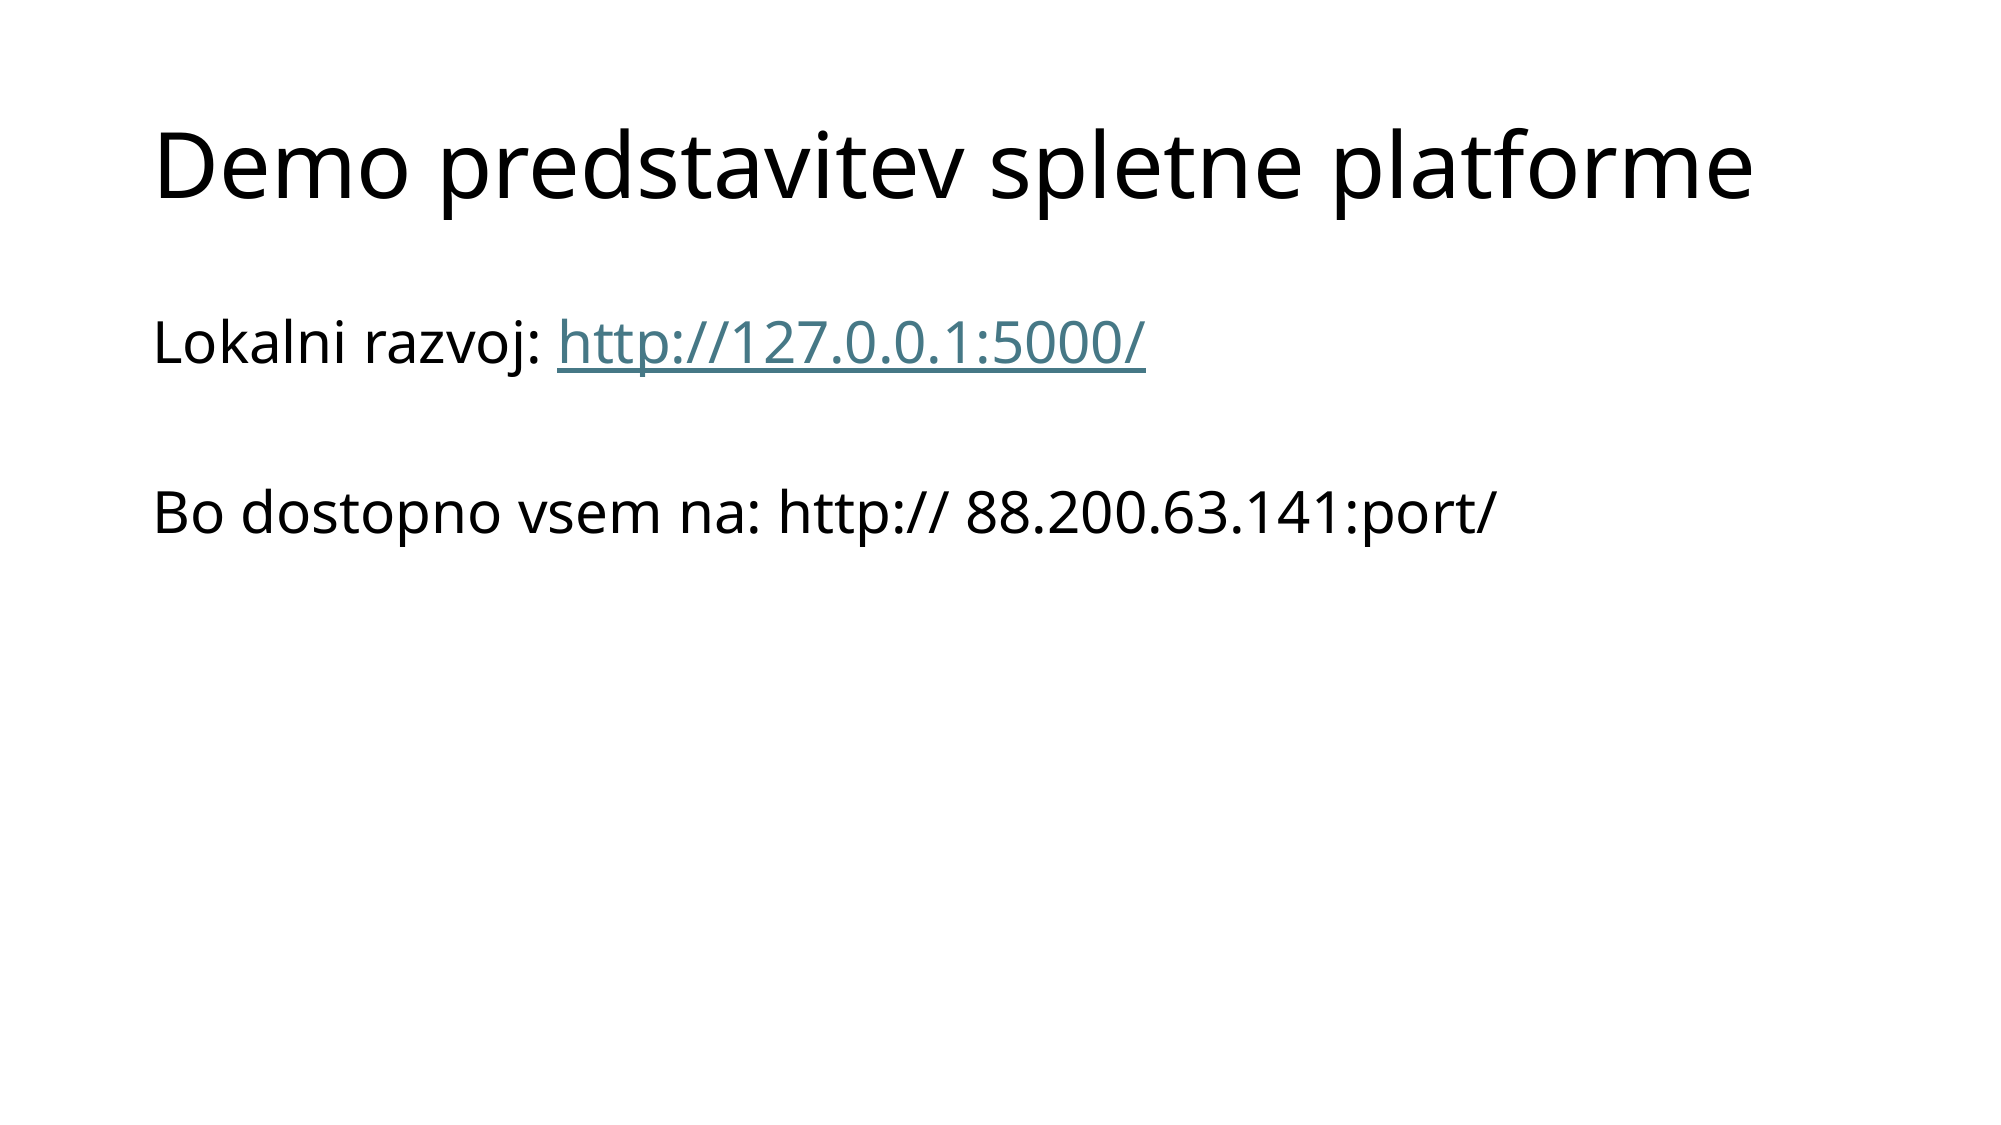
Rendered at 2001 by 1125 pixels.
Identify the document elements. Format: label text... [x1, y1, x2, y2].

title Demo predstavitev spletne platforme [137, 59, 1863, 278]
list Lokalni razvoj: http://127.0.0.1:5000/ Bo dostopno vsem na: http:// 88.200.63.141:port/ [137, 299, 1863, 1014]
